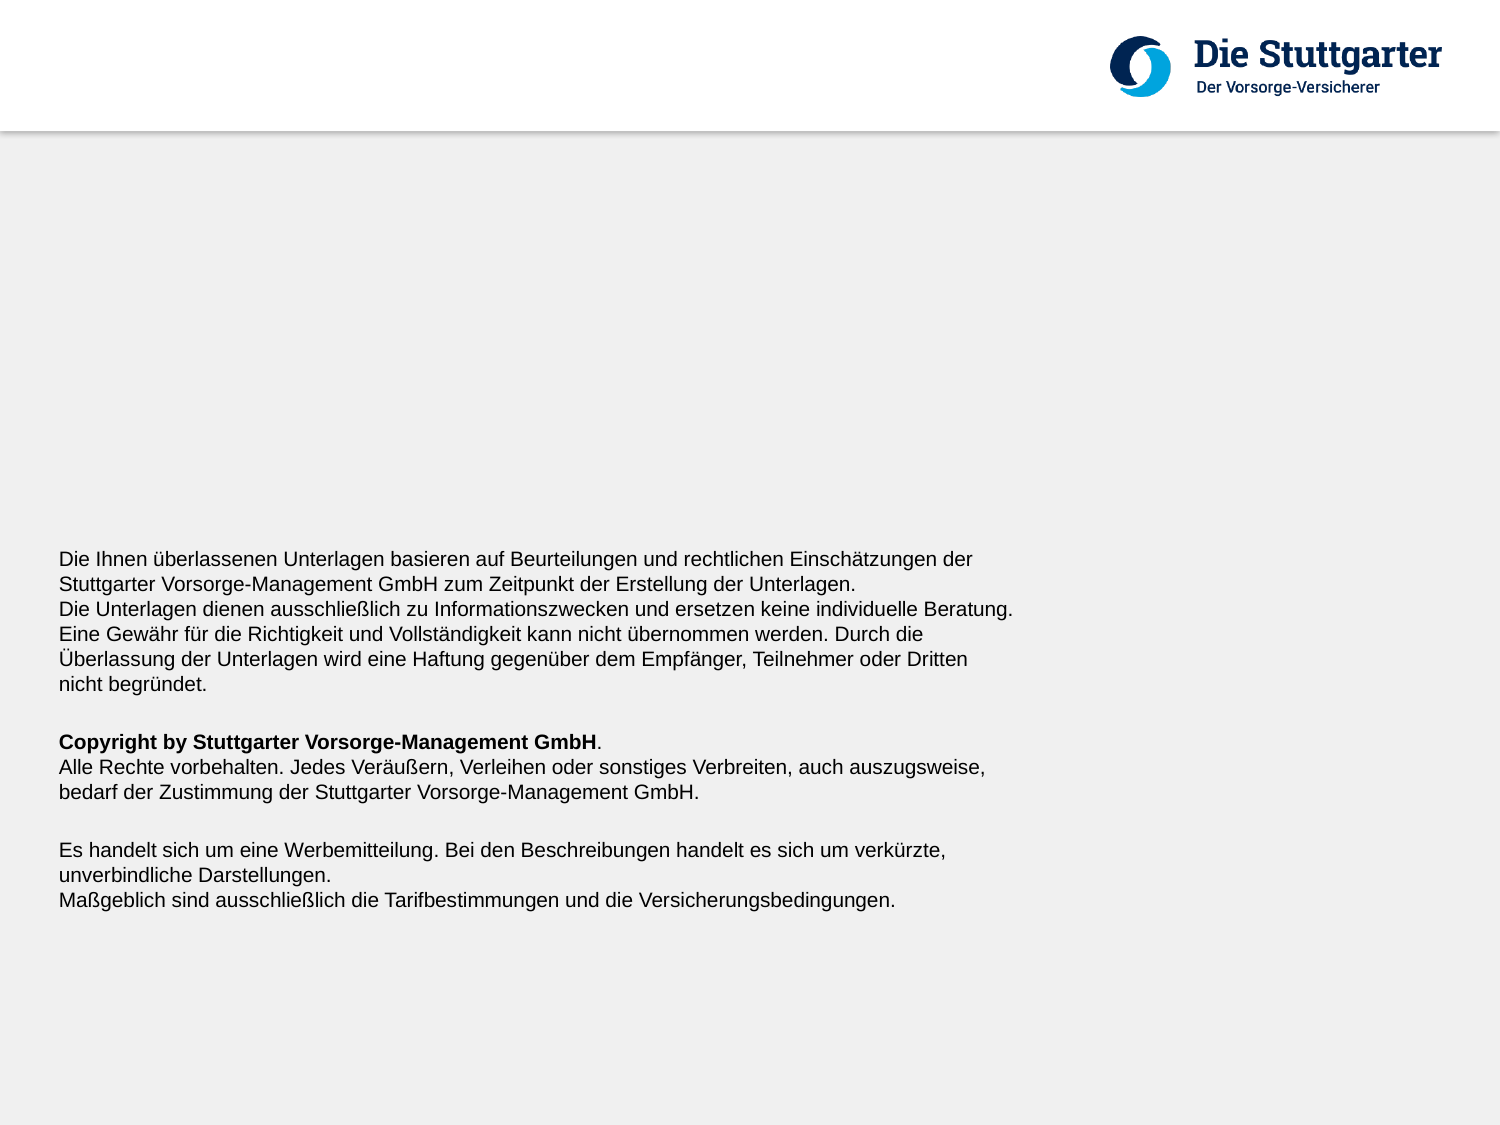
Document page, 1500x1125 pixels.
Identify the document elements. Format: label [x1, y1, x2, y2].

picture [1110, 36, 1442, 97]
